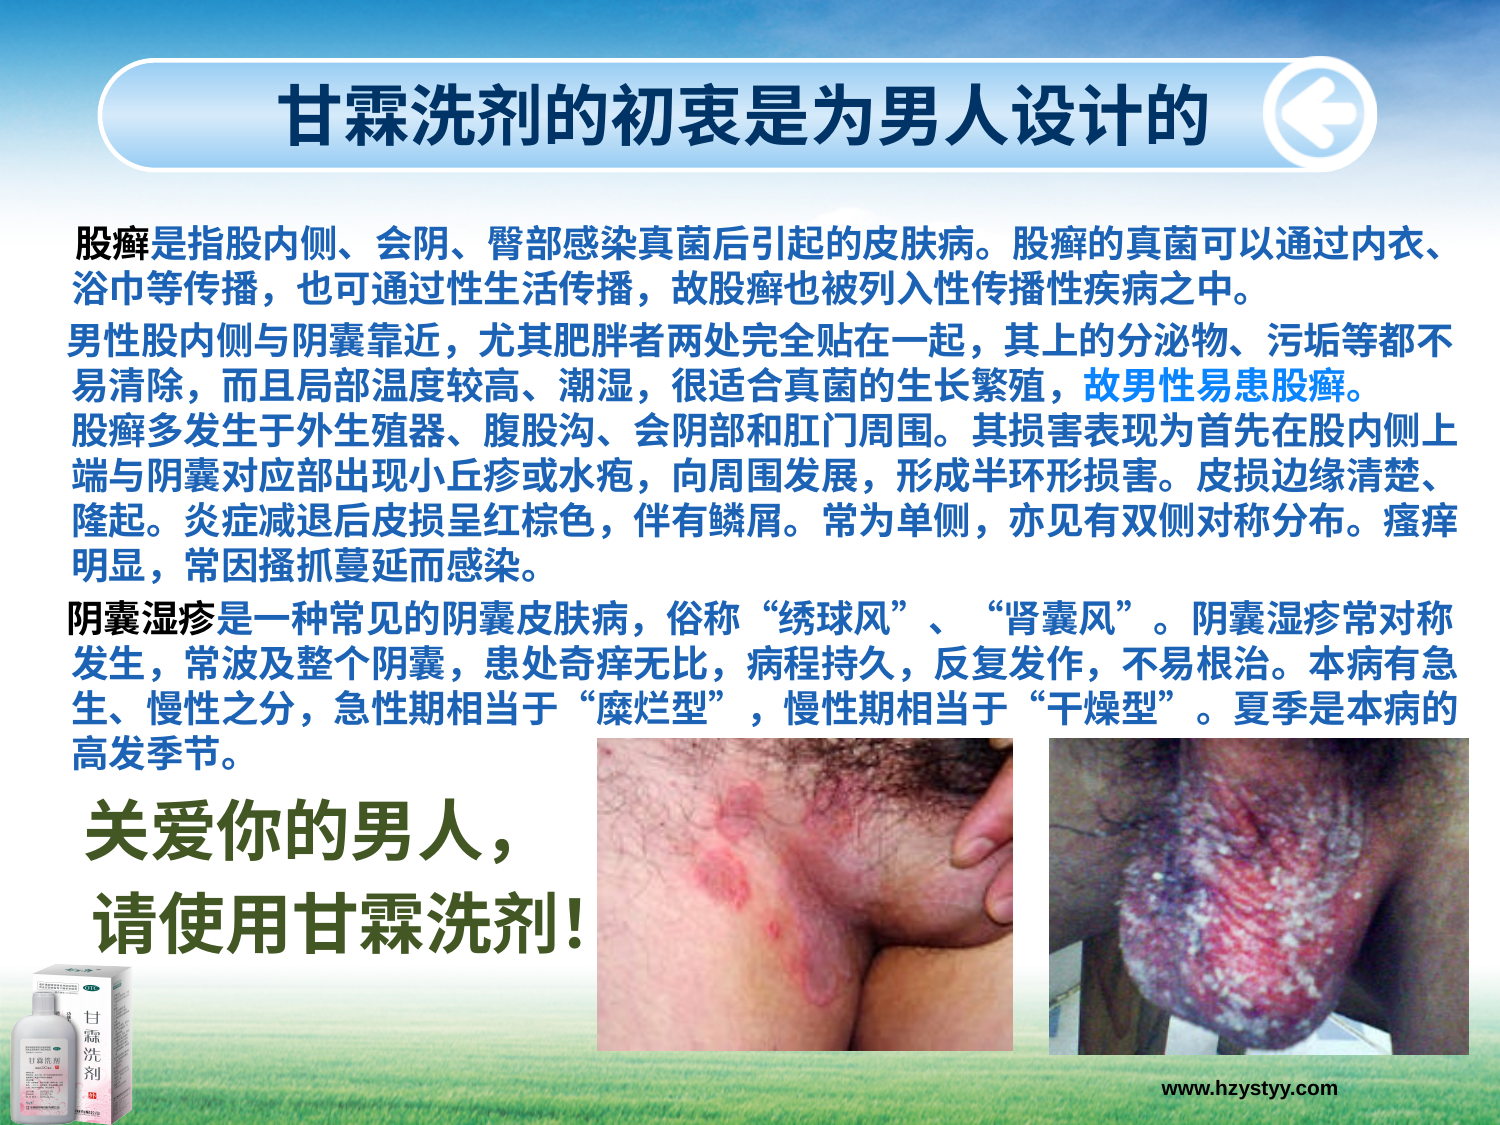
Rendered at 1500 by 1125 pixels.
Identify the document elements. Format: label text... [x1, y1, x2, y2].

title 甘霖洗剂的初衷是为男人设计的 [162, 73, 1326, 154]
picture [0, 0, 1500, 1125]
list 股癣是指股内侧、会阴、臀部感染真菌后引起的皮肤病。股癣的真菌可以通过内衣、浴巾等传播，也可通过性生活传播，故股癣也被列入性传播性疾病之中。 男性股内侧与阴囊靠近，尤其肥胖者两处完全贴在一起，其上的分泌物、污垢等都不易清除，而且局部温度较高、潮湿，很适合真菌的生长繁殖，故男性易患股癣。 股癣多发生于外生殖器、腹股沟、会阴部和肛门周围。其损害表现为首先在股内侧上端与阴囊对应部出现小丘疹或水疱，向周围发展，形成半环形损害。皮损边缘清楚、隆起。炎症减退后皮损呈红棕色，伴有鳞屑。常为单侧，亦见有双侧对称分布。瘙痒明显，常因搔抓蔓延而感染。 阴囊湿疹是一种常见的阴囊皮肤病，俗称“绣球风”、“肾囊风”。阴囊湿疹常对称发生，常波及整个阴囊，患处奇痒无比，病程持久，反复发作，不易根治。本病有急生、慢性之分，急性期相当于“糜烂型”，慢性期相当于“干燥型”。夏季是本病的高发季节。 关爱你的男人， 请使用甘霖洗剂！ [0, 212, 1477, 1051]
footer www.hzystyy.com [1074, 1066, 1426, 1108]
